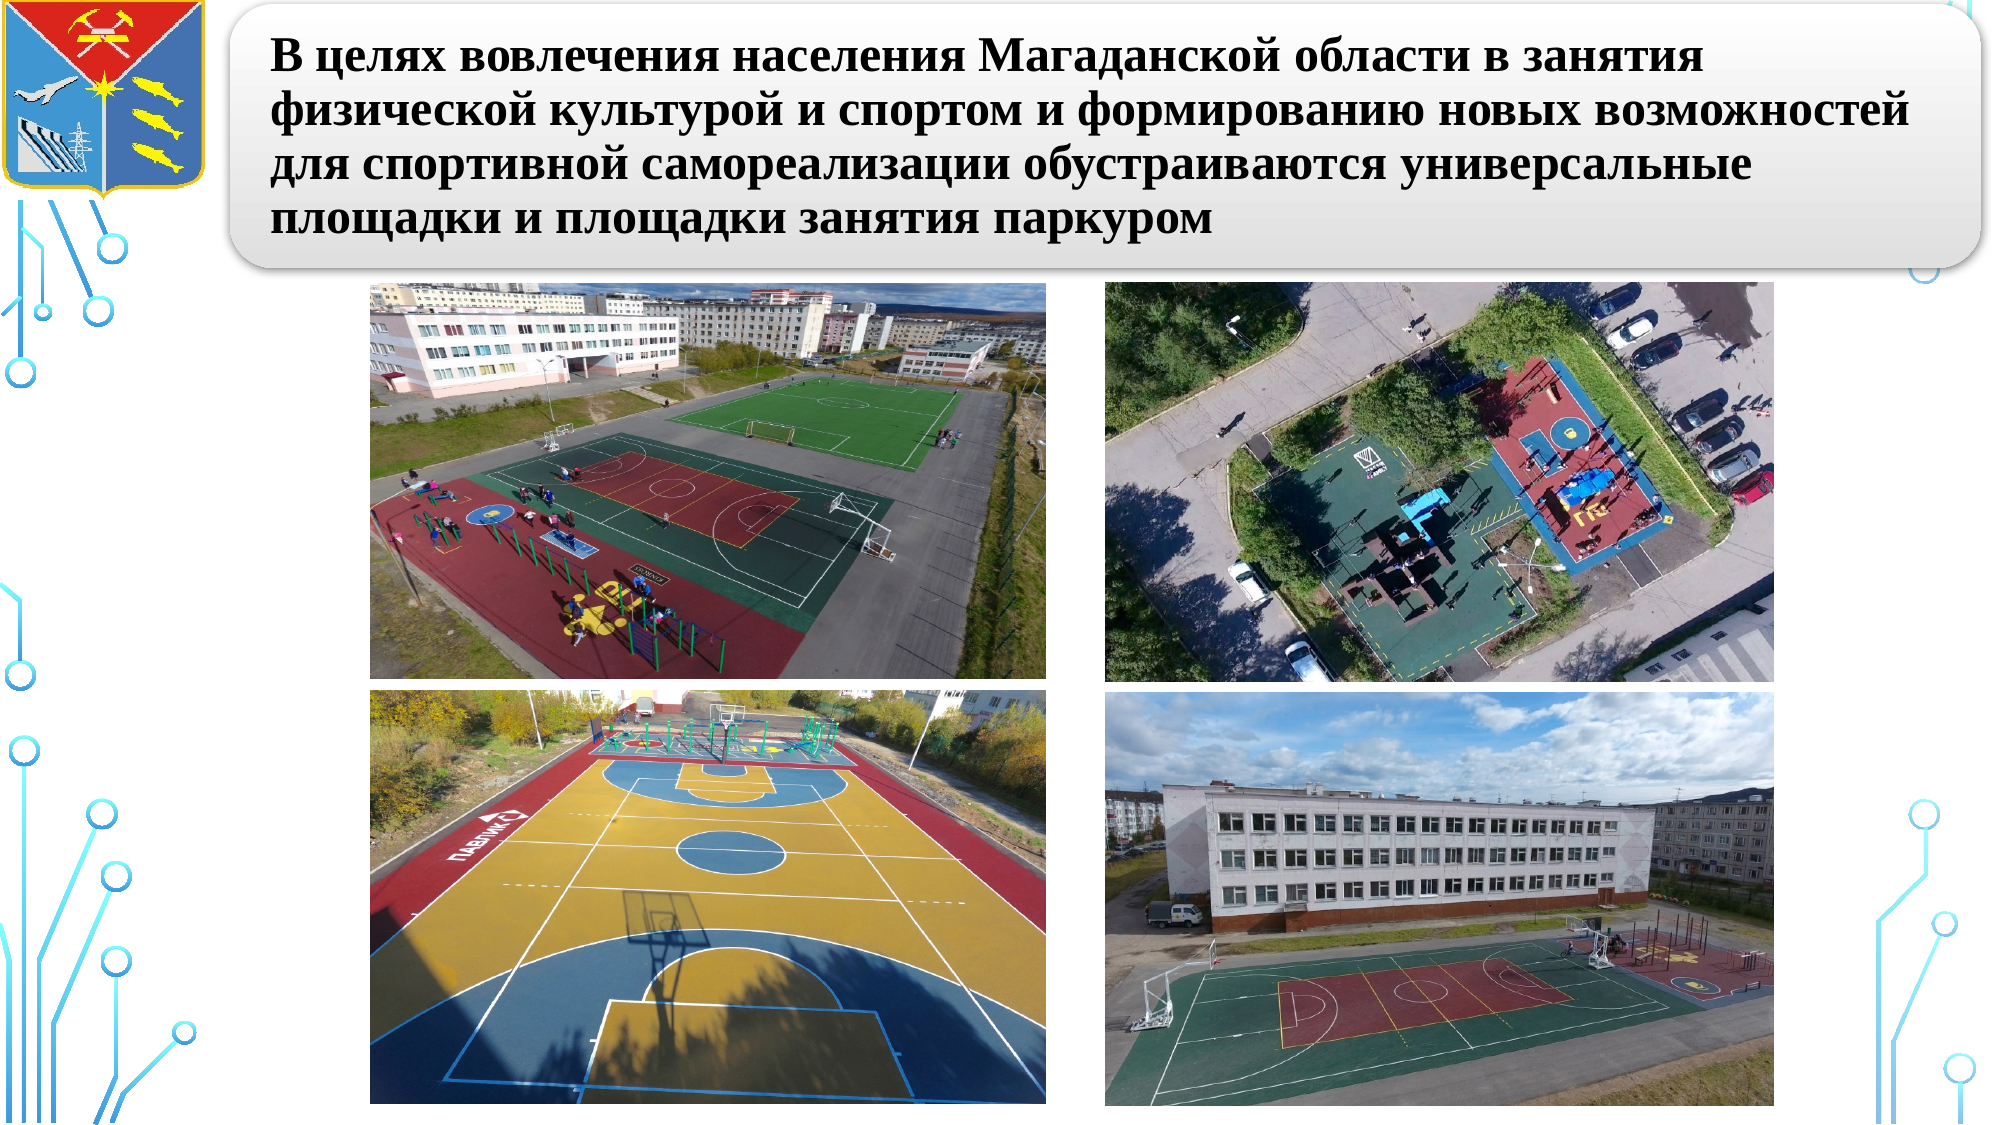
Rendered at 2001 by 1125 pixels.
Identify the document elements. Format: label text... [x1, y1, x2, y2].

text_box 100 [1891, 900, 1903, 907]
table_cell 3,0 [1935, 932, 1955, 937]
table_cell 3,0 [1891, 1088, 1896, 1124]
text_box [229, 0, 1982, 273]
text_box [1902, 839, 1928, 895]
picture [370, 283, 1046, 679]
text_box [1913, 799, 1936, 805]
table_cell 3,0 [1913, 278, 1936, 284]
table_cell 3,0 [1891, 1073, 1896, 1085]
table_cell 3,0 [1876, 1044, 1881, 1063]
picture [0, 0, 206, 200]
picture [370, 690, 1046, 1104]
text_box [1948, 1053, 1972, 1059]
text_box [1934, 911, 1956, 917]
table_cell 3,0 [1876, 1063, 1881, 1124]
picture [1105, 282, 1775, 682]
table_cell 0 [0, 0, 2000, 1125]
picture [1105, 692, 1775, 1106]
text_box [1920, 942, 1939, 978]
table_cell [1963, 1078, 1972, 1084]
